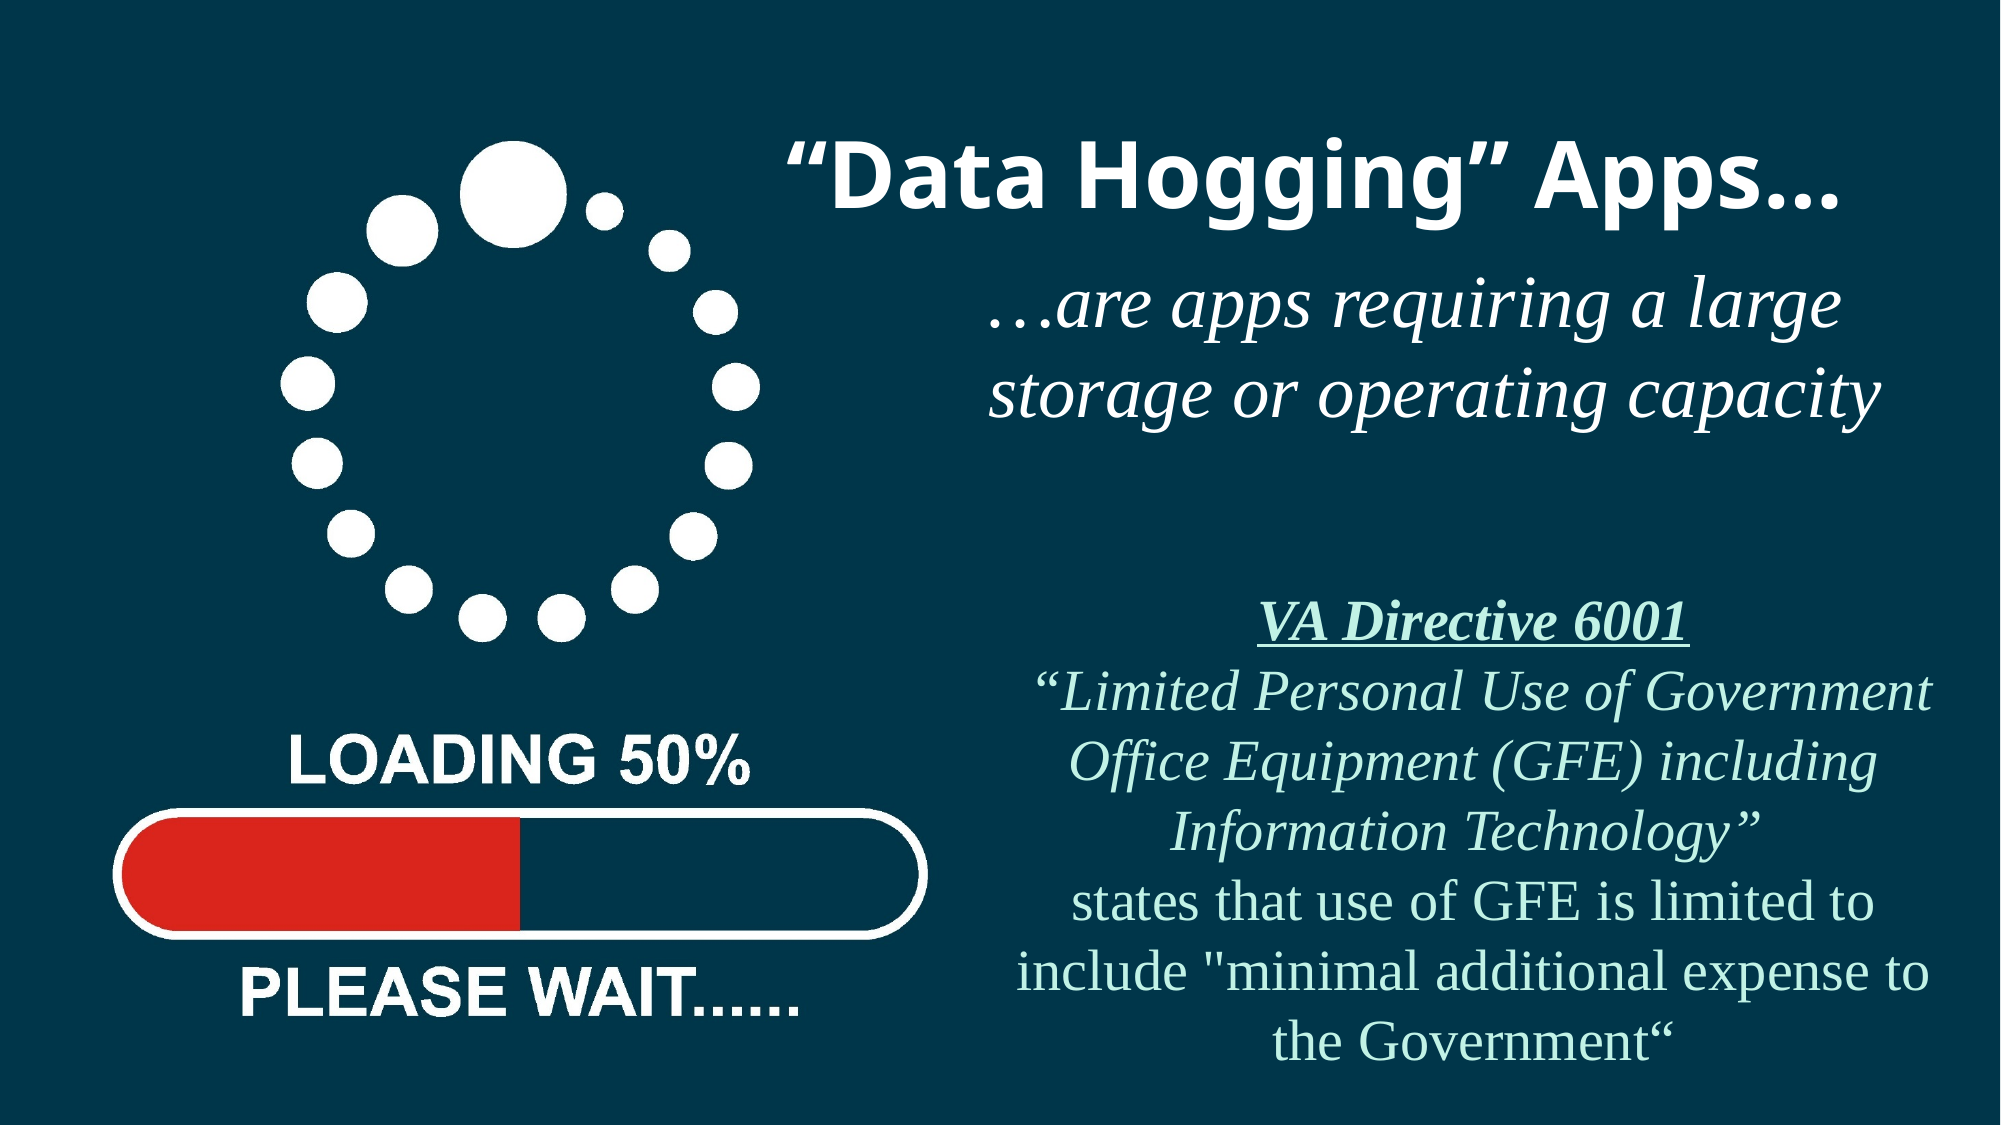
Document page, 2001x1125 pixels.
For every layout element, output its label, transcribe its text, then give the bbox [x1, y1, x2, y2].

picture [291, 735, 326, 783]
picture [704, 442, 753, 490]
picture [712, 363, 760, 411]
picture [770, 1006, 780, 1016]
picture [1021, 375, 1038, 417]
picture [728, 759, 750, 786]
picture [693, 290, 738, 335]
text_box …are apps requiring a large storage or operating capacity [1039, 245, 1974, 440]
picture [243, 967, 280, 1016]
picture [460, 141, 567, 248]
picture [669, 513, 717, 561]
picture [695, 733, 717, 759]
picture [380, 734, 428, 784]
picture [750, 1006, 761, 1016]
picture [501, 734, 541, 784]
picture [370, 966, 418, 1016]
picture [836, 142, 890, 207]
picture [329, 966, 367, 1016]
picture [620, 734, 653, 784]
picture [288, 966, 323, 1016]
picture [458, 594, 507, 642]
picture [732, 1006, 742, 1016]
picture [468, 966, 506, 1016]
picture [990, 382, 1014, 417]
picture [385, 566, 433, 613]
picture [991, 320, 999, 327]
title “Data Hogging” Apps… [1039, 69, 1864, 245]
picture [588, 966, 636, 1016]
picture [611, 566, 659, 614]
picture [421, 966, 461, 1017]
picture [482, 734, 492, 784]
picture [901, 157, 945, 208]
text_box VA Directive 6001 “Limited Personal Use of Government Office Equipment (GFE) including Information Technology” states that use of GFE is limited to include "minimal additional expense to the Government“ [1039, 574, 1974, 1080]
picture [657, 734, 690, 784]
picture [586, 192, 624, 230]
picture [998, 157, 1039, 208]
picture [713, 1006, 724, 1016]
picture [528, 966, 591, 1016]
picture [694, 1006, 704, 1016]
picture [809, 142, 825, 164]
picture [649, 229, 690, 272]
picture [327, 510, 375, 558]
picture [307, 272, 367, 333]
picture [657, 967, 696, 1016]
picture [538, 594, 586, 642]
picture [433, 734, 475, 783]
picture [549, 734, 594, 784]
picture [281, 356, 335, 411]
picture [330, 734, 378, 784]
picture [706, 734, 739, 785]
picture [292, 438, 343, 489]
picture [366, 195, 438, 266]
picture [113, 808, 928, 940]
picture [955, 147, 989, 208]
picture [1022, 964, 1026, 989]
picture [641, 967, 652, 1016]
picture [789, 1006, 798, 1016]
picture [1016, 320, 1024, 327]
picture [788, 142, 804, 164]
